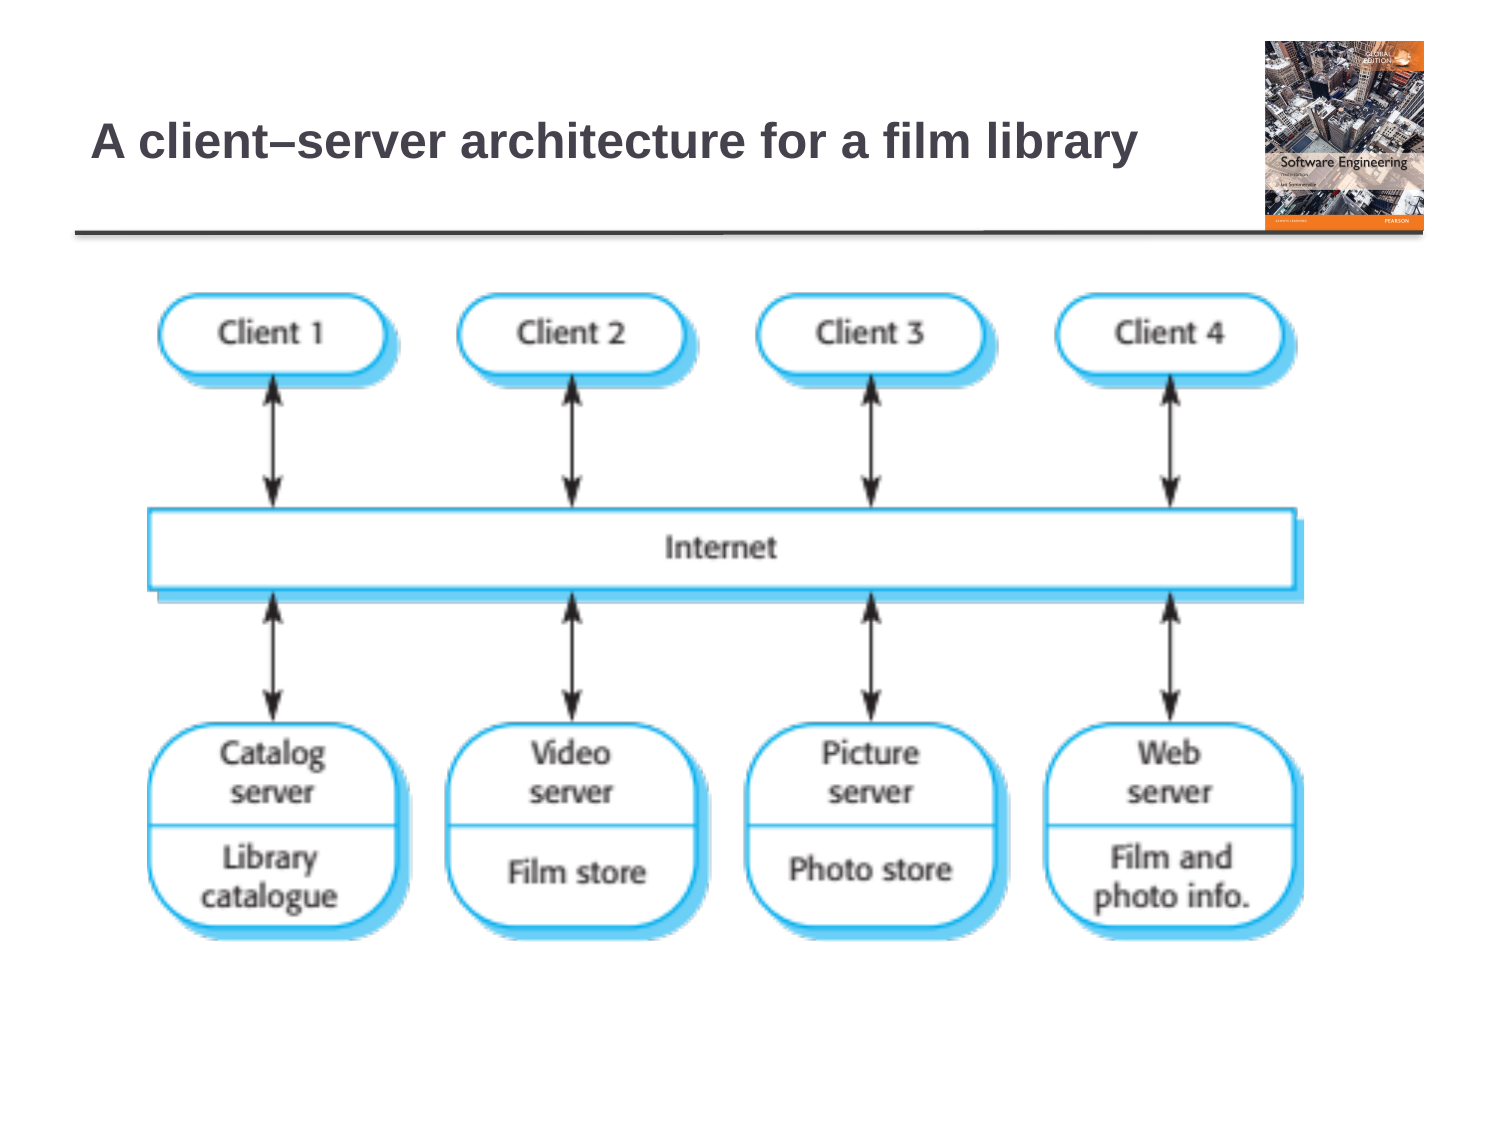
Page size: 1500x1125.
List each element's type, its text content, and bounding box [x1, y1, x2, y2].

title A client–server architecture for a film library [74, 44, 1272, 233]
picture [1265, 41, 1424, 231]
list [134, 291, 1317, 942]
